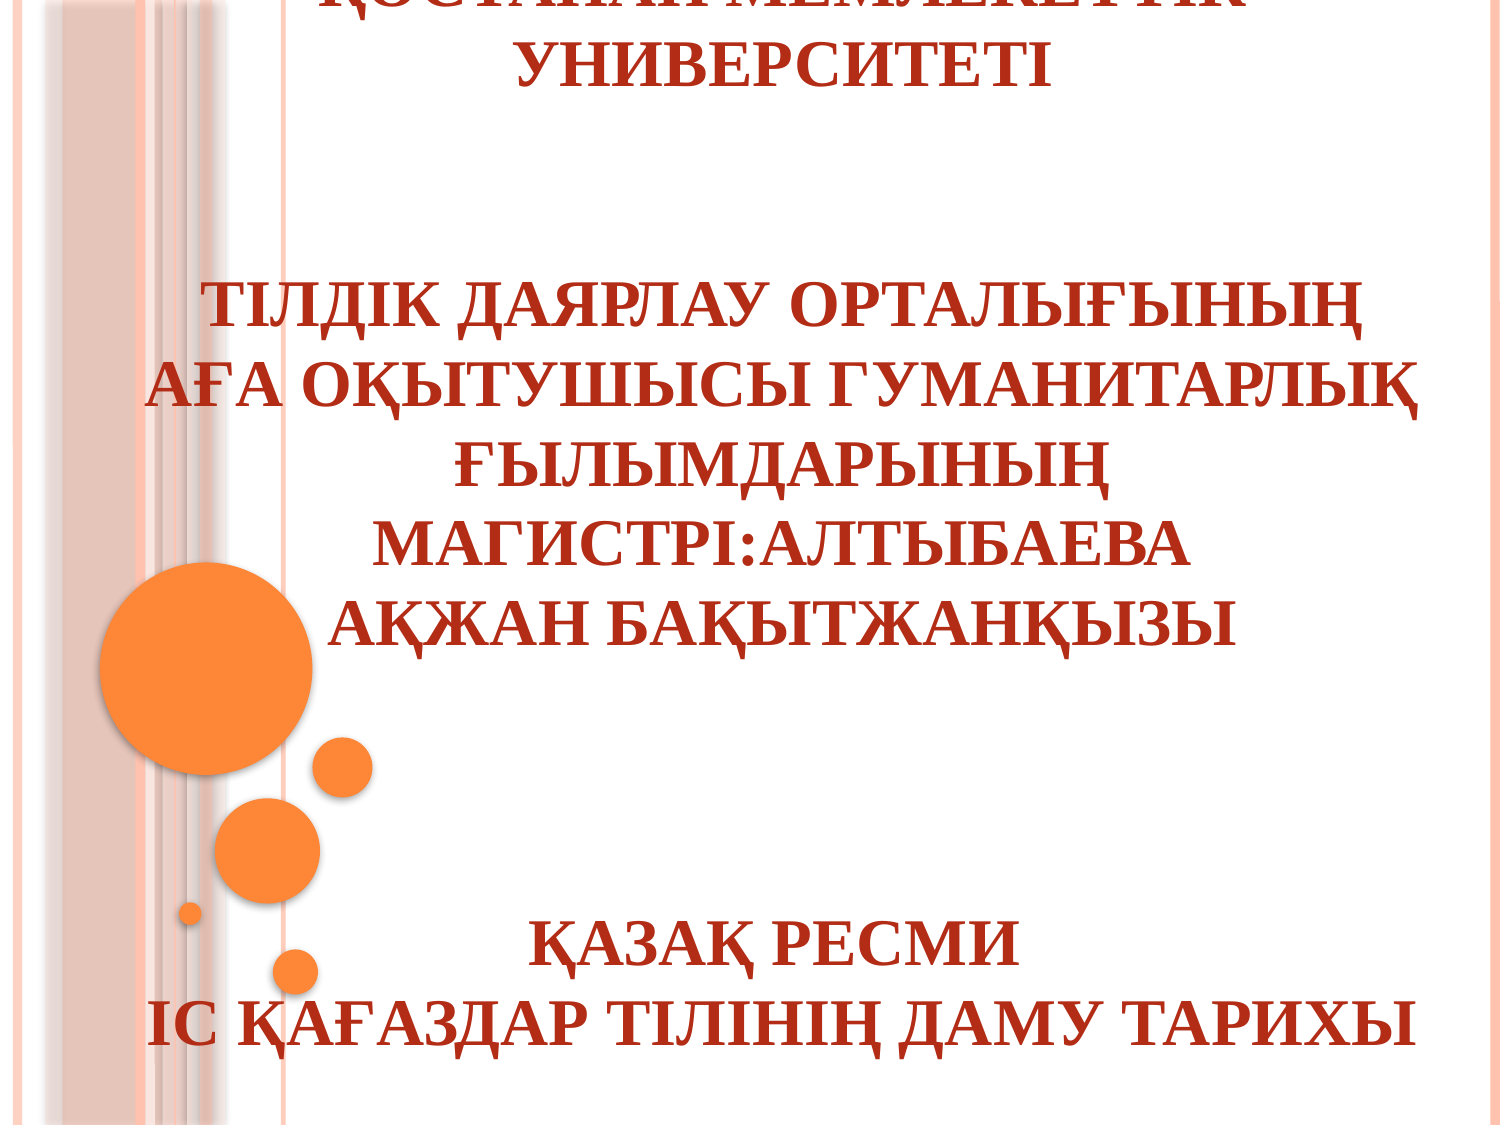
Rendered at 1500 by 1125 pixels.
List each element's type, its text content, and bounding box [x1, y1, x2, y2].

title А.Байтұрсынов атындағы Қостанай мемлекеттік университеті Тілдік даярлау орталығының аға оқытушысы гуманитарлық ғылымдарының магистрі:Алтыбаева Ақжан Бақытжанқызы Қазақ ресми іс қағаздар тілінің даму тарихы [123, 196, 1442, 1067]
